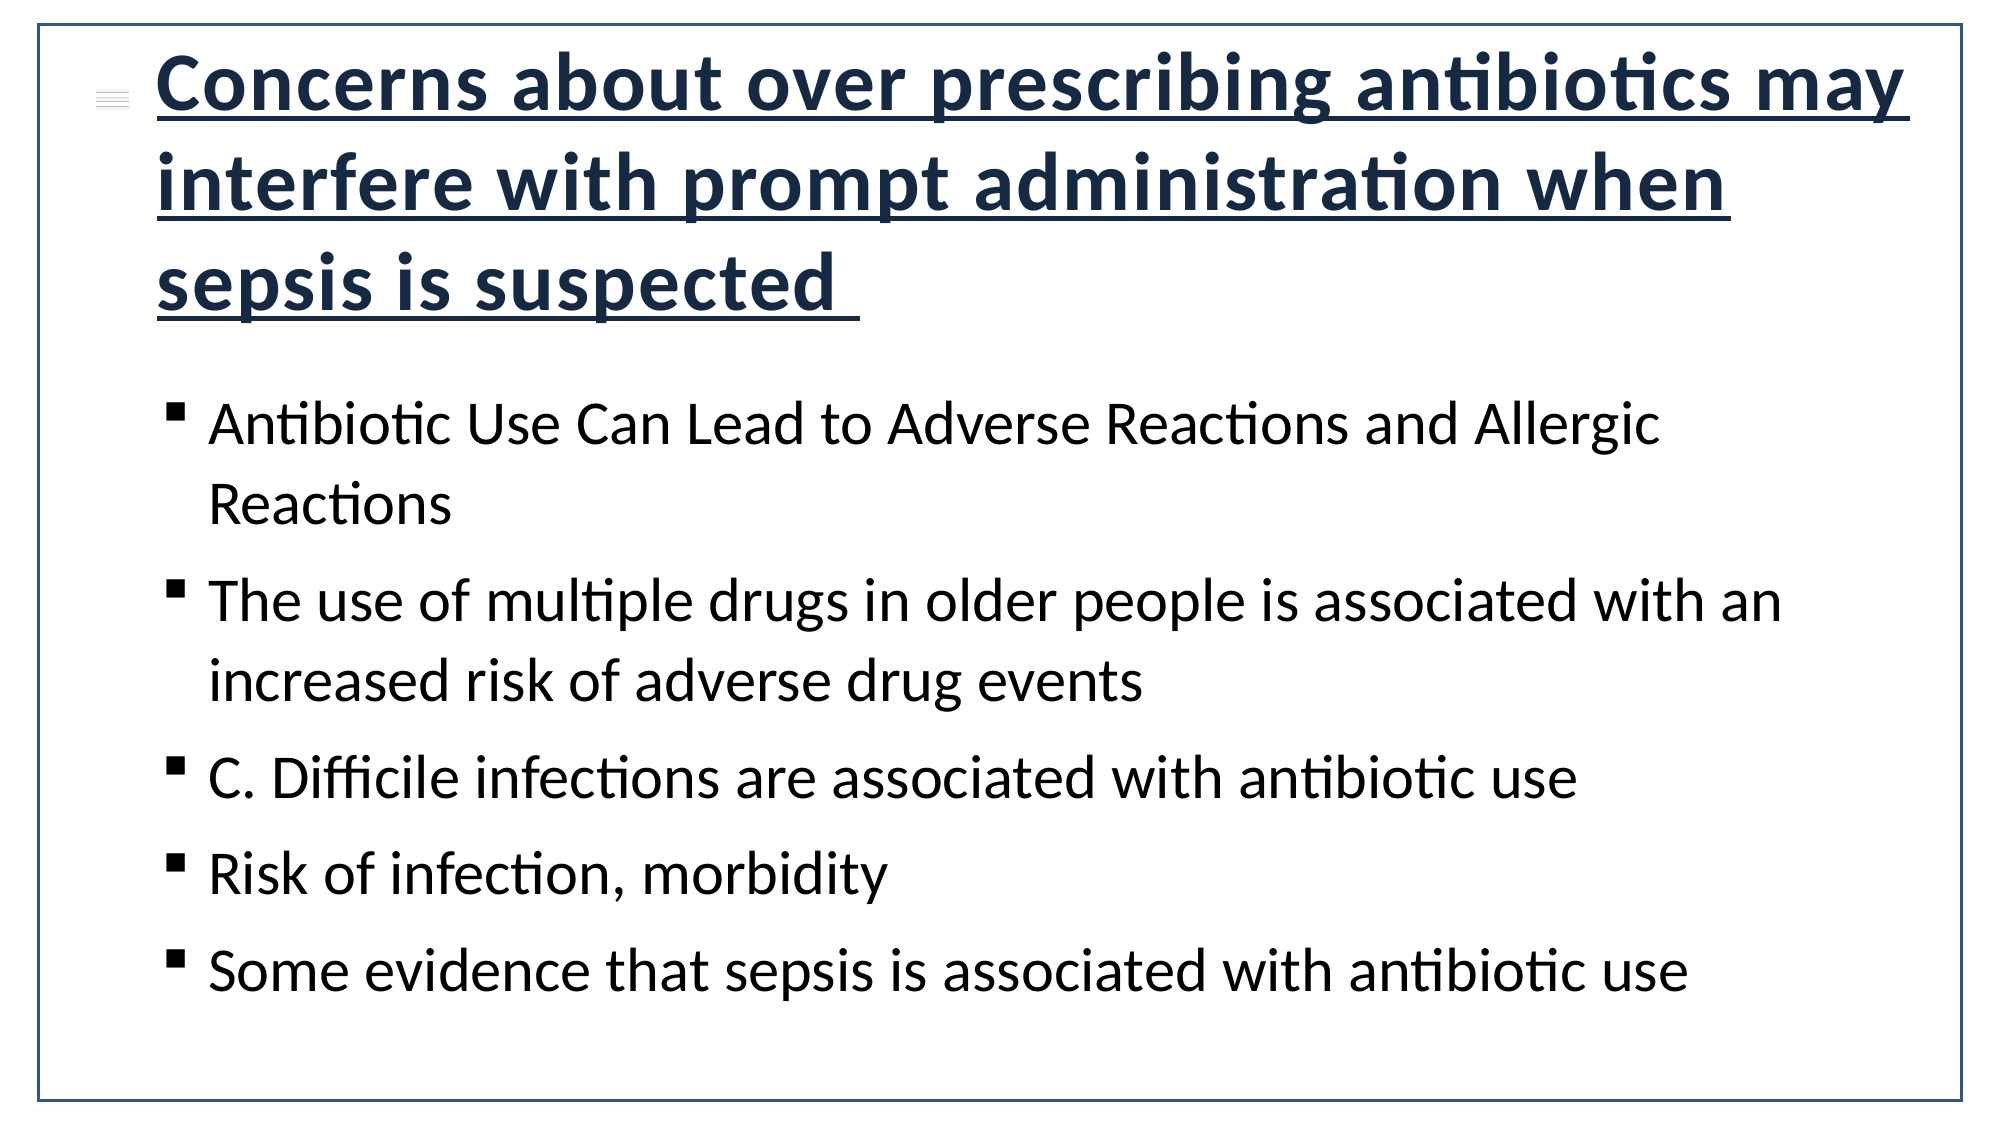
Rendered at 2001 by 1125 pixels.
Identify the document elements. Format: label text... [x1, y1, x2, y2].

text_box [37, 24, 1963, 1101]
picture [96, 89, 129, 110]
text_box Antibiotic Use Can Lead to Adverse Reactions and Allergic Reactions The use of multiple drugs in older people is associated with an increased risk of adverse drug events C. Difficile infections are associated with antibiotic use Risk of infection, morbidity Some evidence that sepsis is associated with antibiotic use [146, 369, 1922, 1074]
text_box Concerns about over prescribing antibiotics may interfere with prompt administration when sepsis is suspected [156, 27, 1912, 328]
